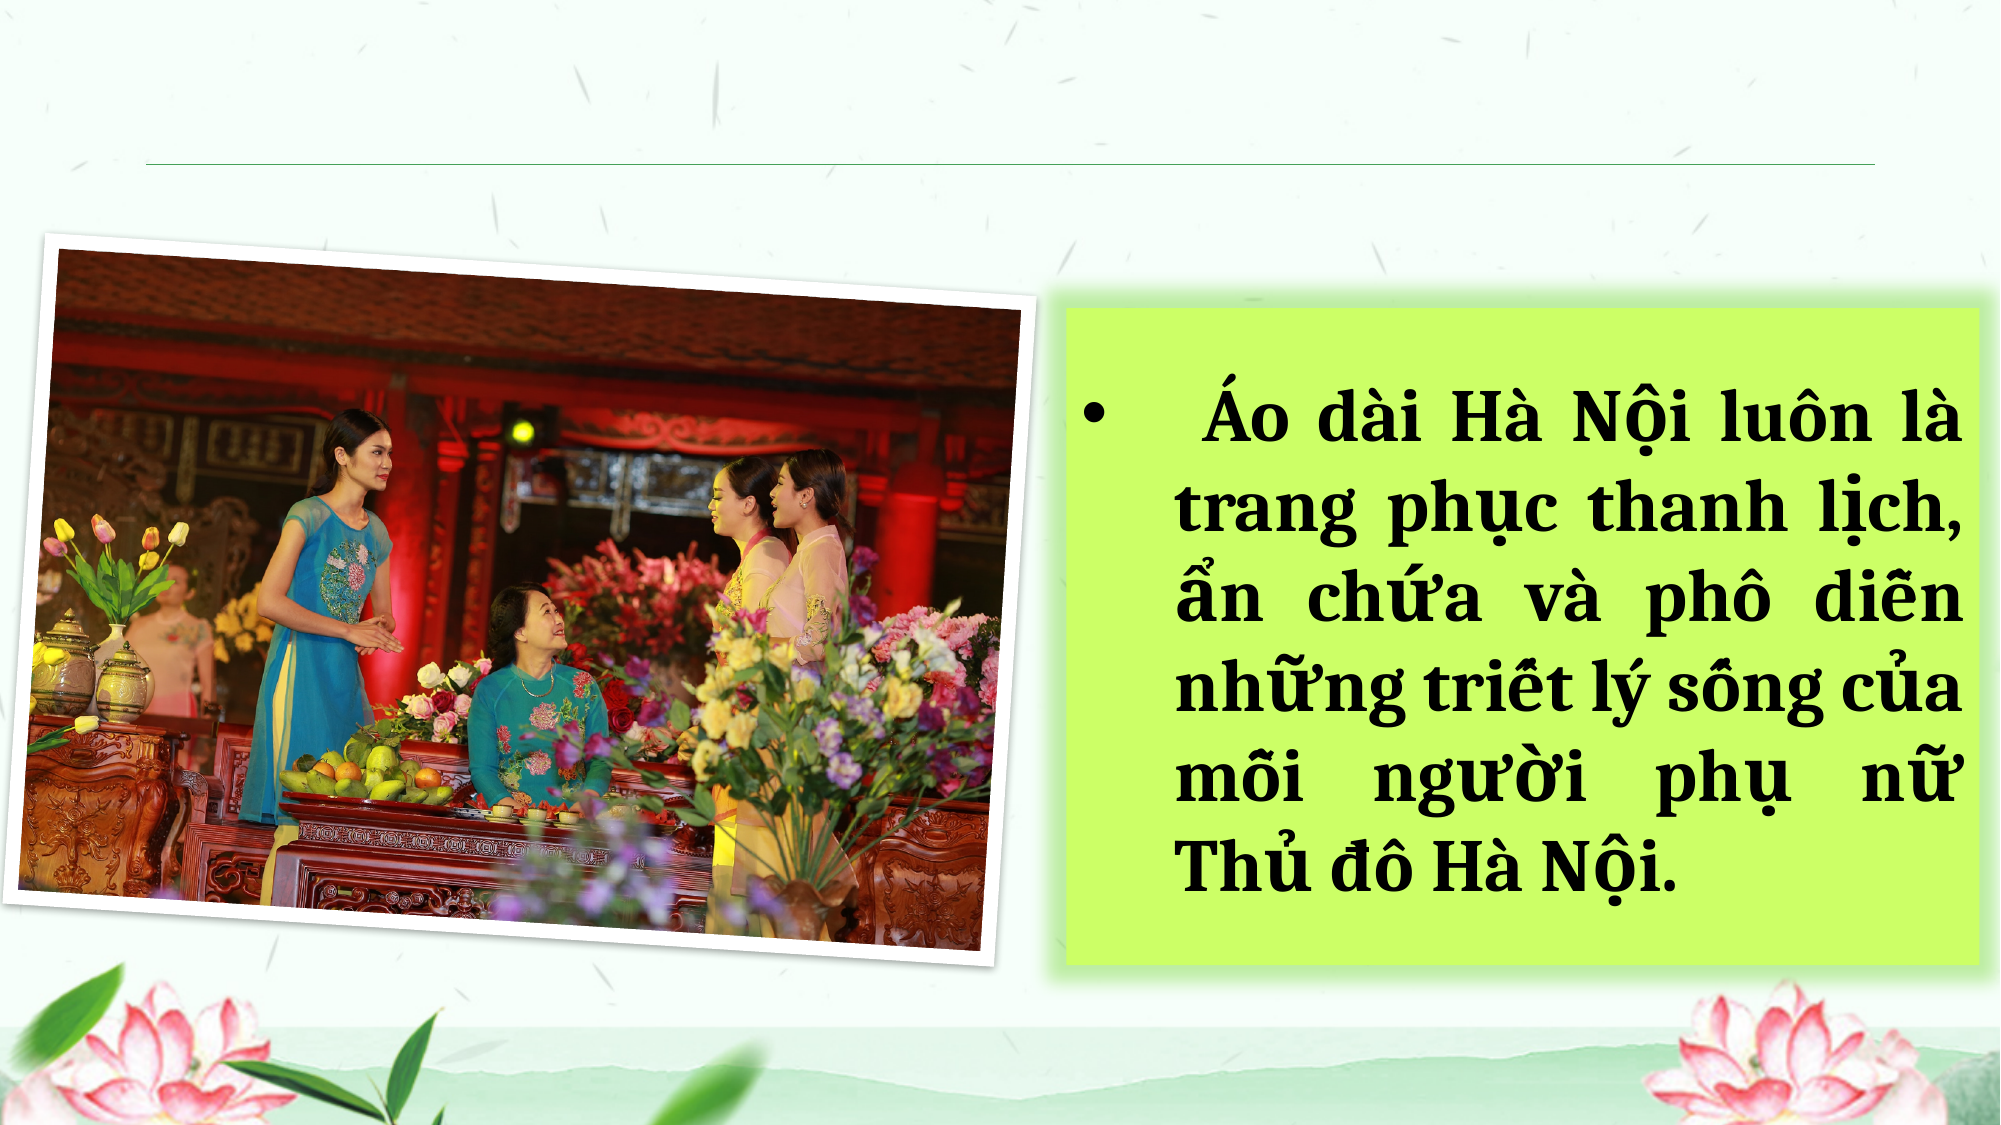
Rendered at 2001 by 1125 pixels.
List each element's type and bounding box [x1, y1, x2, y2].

picture [37, 278, 1002, 922]
text_box [0, 0, 2000, 1125]
